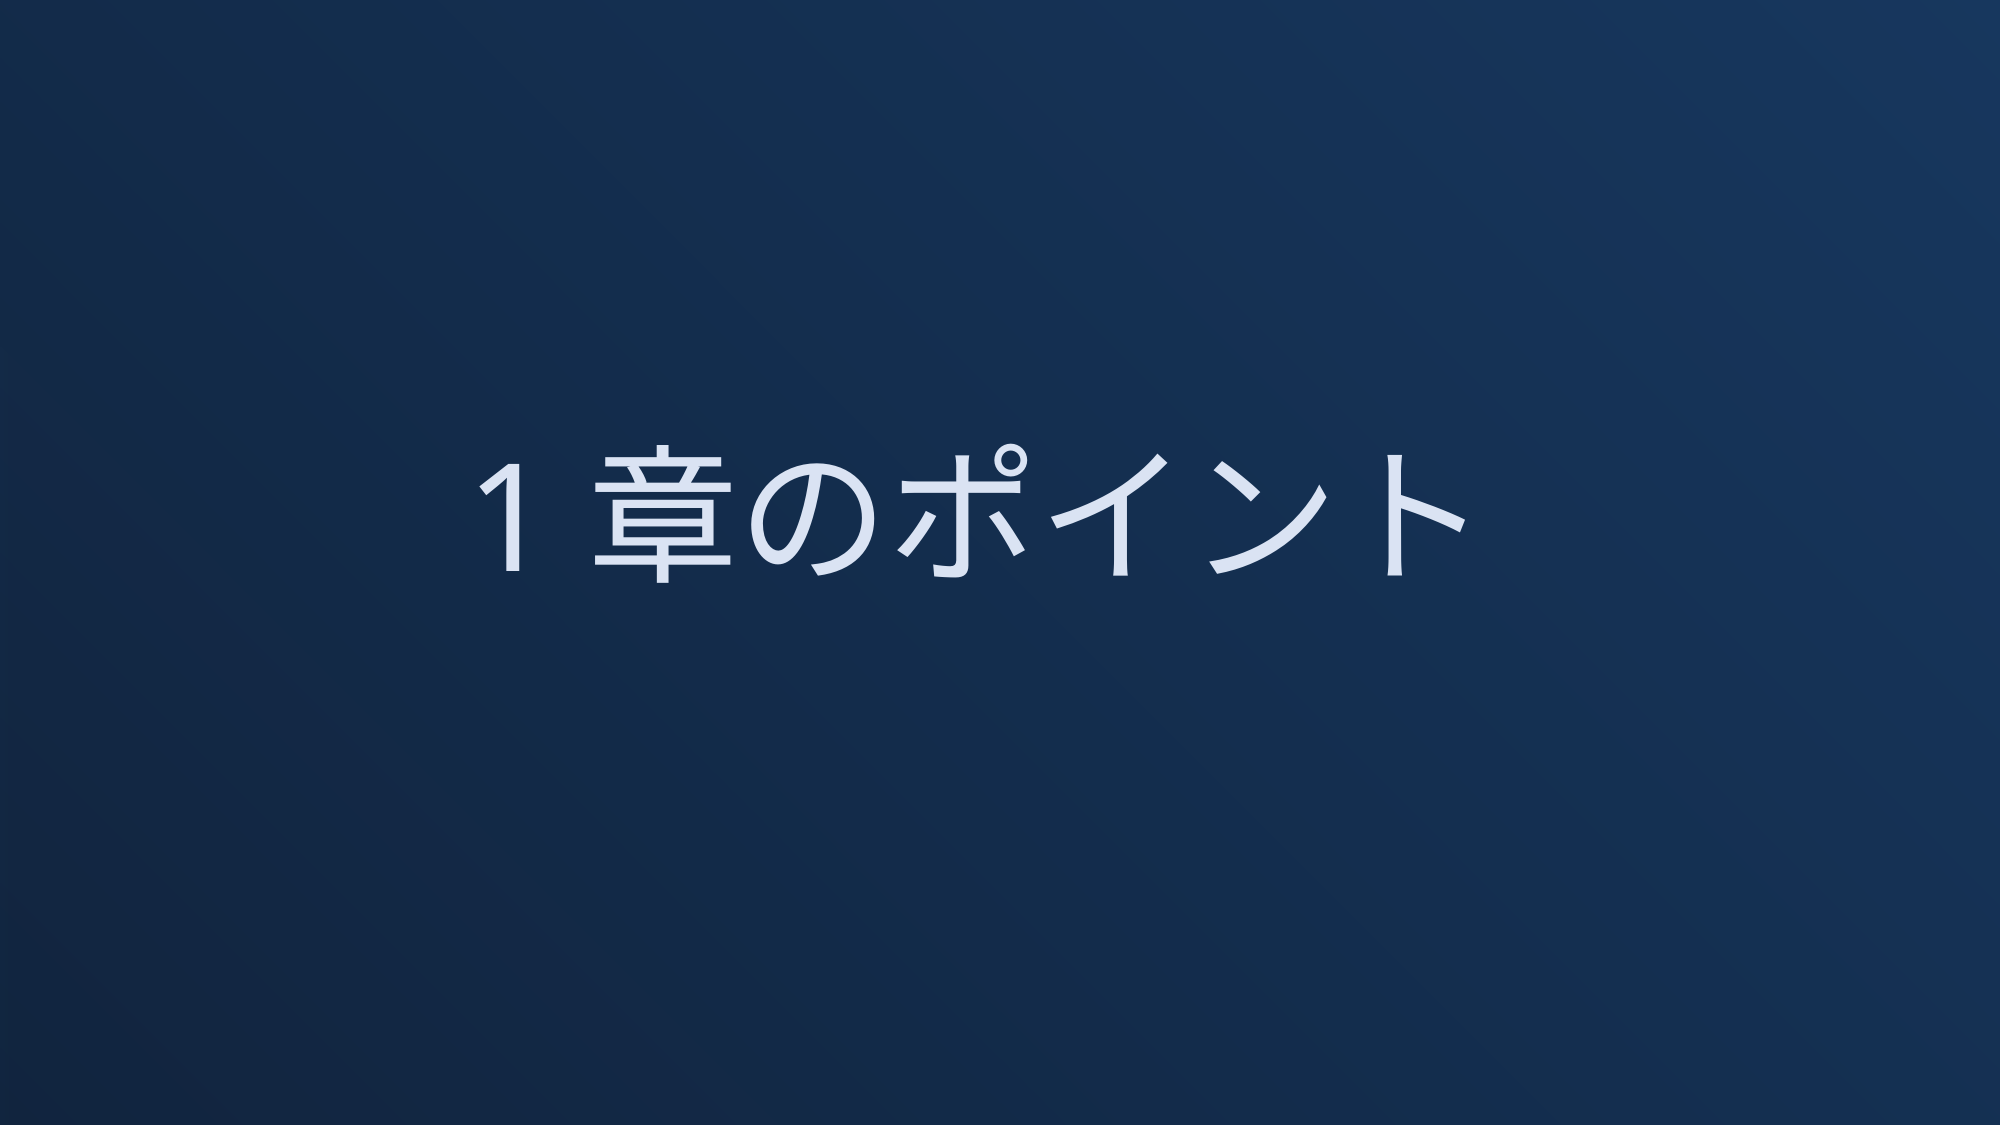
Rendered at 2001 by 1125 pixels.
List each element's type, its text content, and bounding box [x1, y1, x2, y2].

text_box [0, 0, 2000, 1125]
text_box 1章のポイント [175, 414, 1780, 610]
